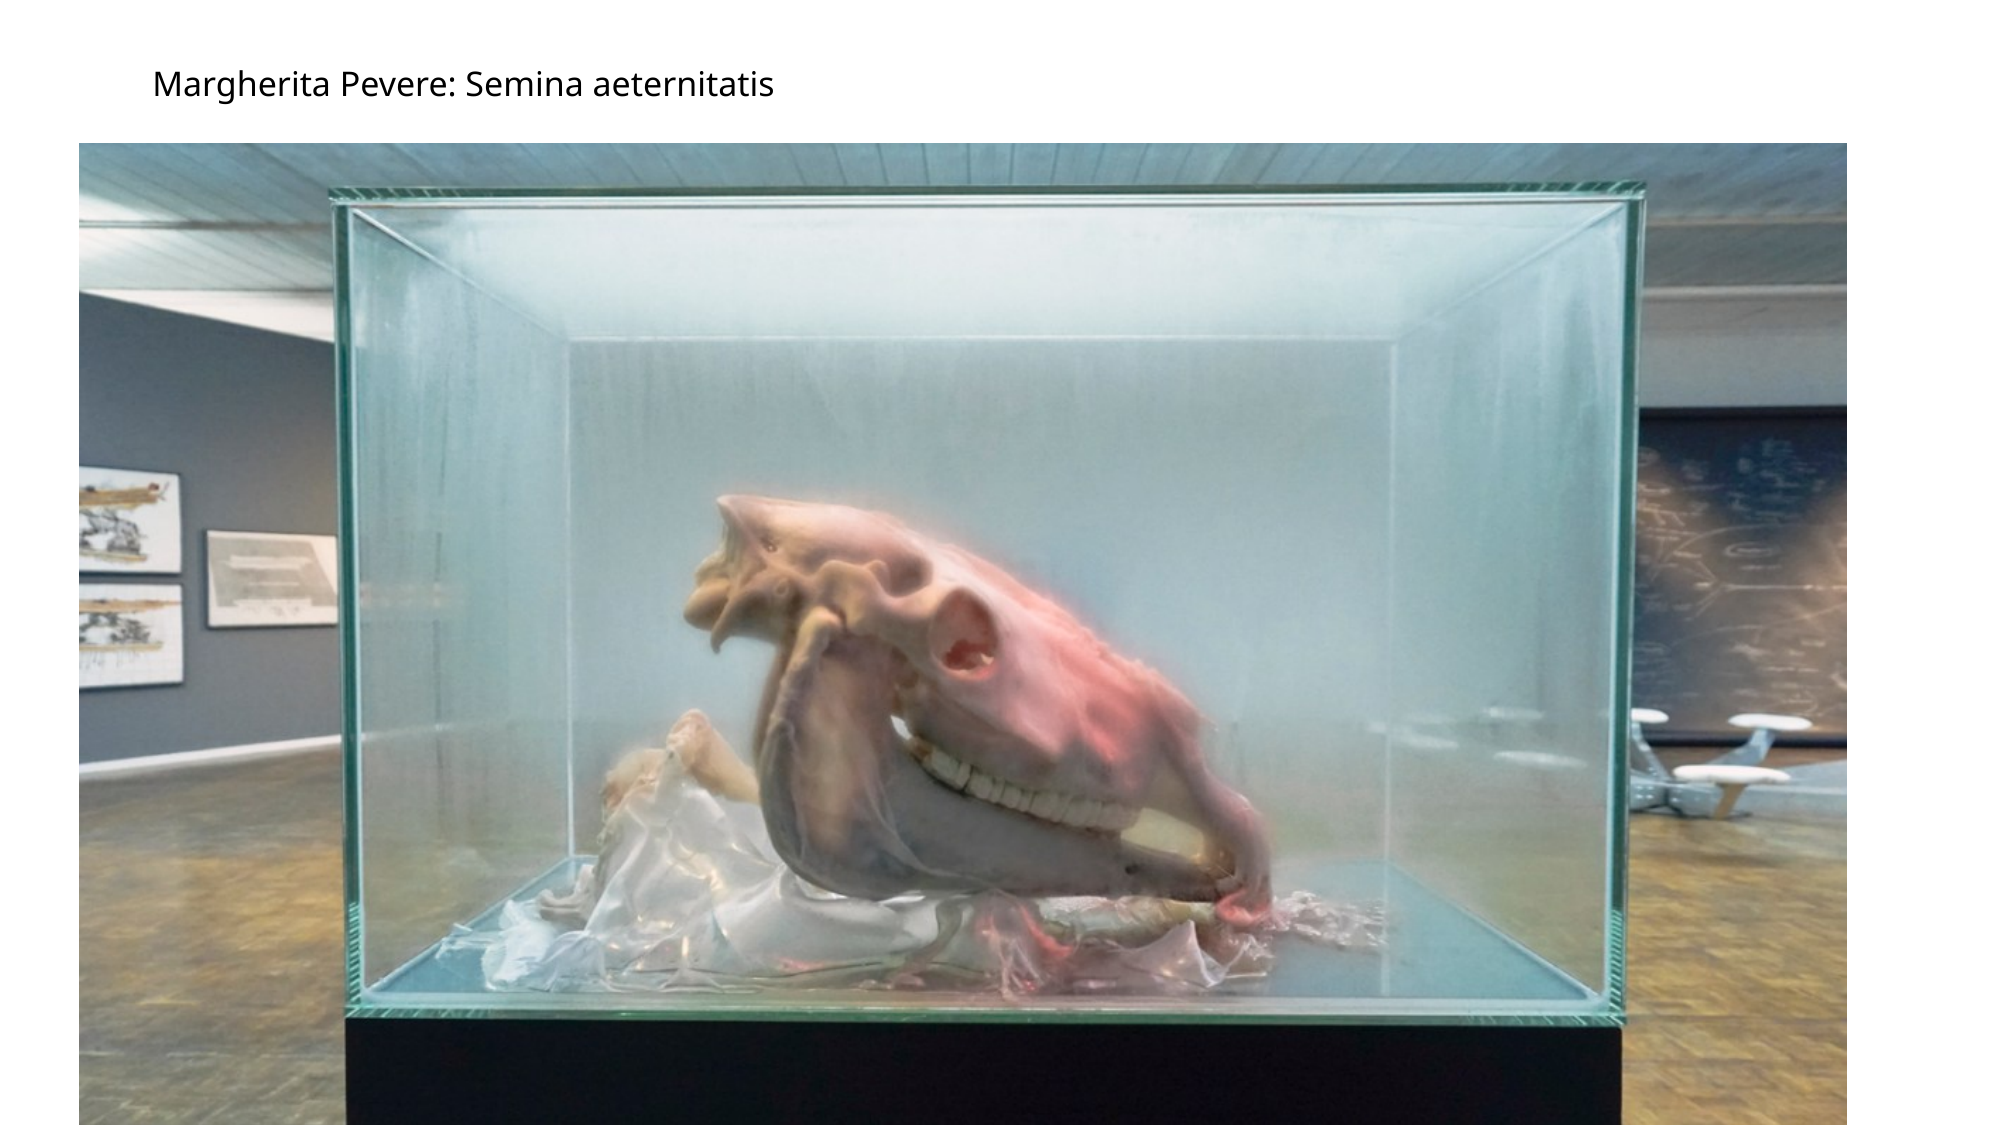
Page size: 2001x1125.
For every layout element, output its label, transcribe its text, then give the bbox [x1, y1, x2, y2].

title Margherita Pevere: Semina aeternitatis [137, 59, 1863, 112]
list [79, 142, 1847, 1125]
